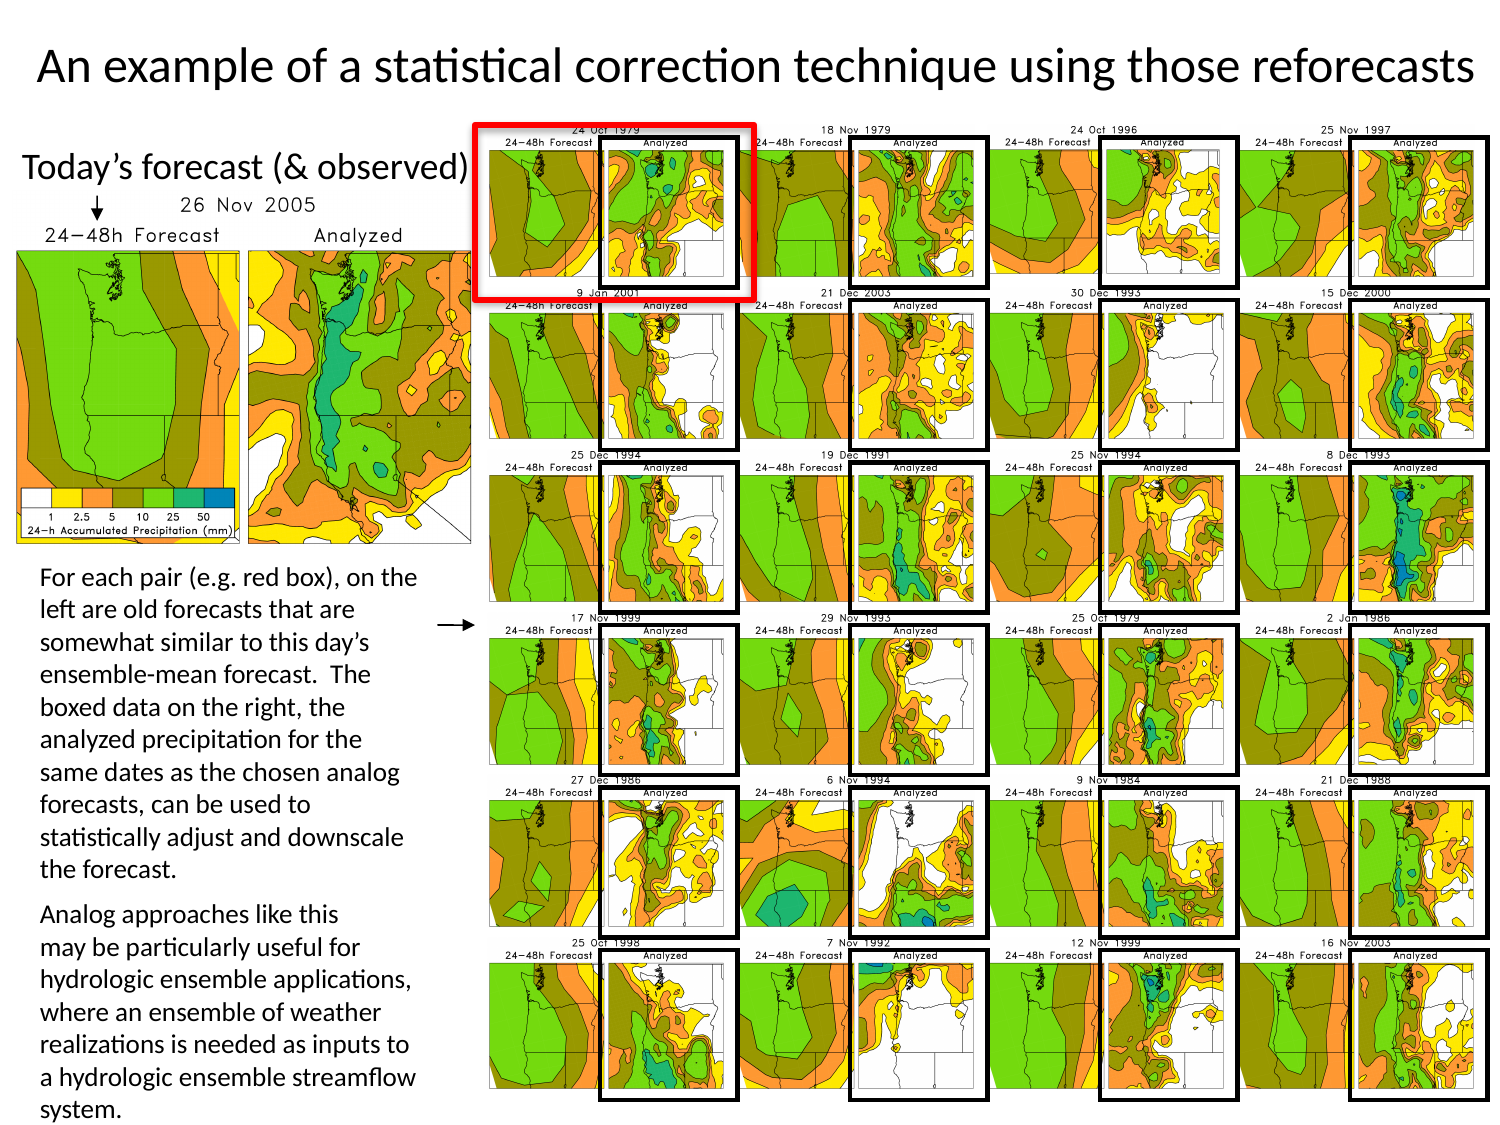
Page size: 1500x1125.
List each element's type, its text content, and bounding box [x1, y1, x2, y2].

picture [487, 449, 726, 603]
text_box [975, 624, 986, 775]
picture [1237, 449, 1476, 603]
picture [487, 774, 726, 928]
picture [1237, 774, 1476, 928]
slide_number 23 [1074, 1098, 1425, 1103]
picture [487, 287, 726, 441]
picture [737, 124, 976, 278]
text_box [1225, 624, 1236, 775]
picture [737, 612, 976, 766]
text_box [599, 949, 738, 1100]
text_box [437, 618, 475, 632]
text_box [975, 462, 986, 613]
picture [737, 287, 976, 441]
picture [487, 937, 726, 1091]
picture [737, 774, 976, 928]
picture [1237, 287, 1476, 441]
picture [12, 190, 476, 547]
picture [1237, 612, 1476, 766]
text_box [474, 124, 486, 301]
text_box [975, 137, 987, 288]
text_box [1221, 137, 1236, 288]
picture [987, 774, 1226, 928]
text_box For each pair (e.g. red box), on the left are old forecasts that are somewhat similar to this day’s ensemble-mean forecast. The boxed data on the right, the analyzed precipitation for the same dates as the chosen analog forecasts, can be used to statistically adjust and downscale the forecast. Analog approaches like this may be particularly useful for hydrologic ensemble applications, where an ensemble of weather realizations is needed as inputs to a hydrologic ensemble streamflow system. [24, 555, 438, 1125]
text_box [1225, 462, 1236, 613]
text_box [1225, 787, 1236, 938]
text_box [975, 787, 986, 938]
text_box [1476, 624, 1488, 775]
text_box [725, 624, 736, 775]
text_box [975, 299, 986, 450]
picture [987, 449, 1226, 603]
picture [1237, 124, 1476, 278]
text_box [725, 311, 736, 450]
text_box [1475, 462, 1488, 613]
text_box [1475, 787, 1488, 938]
text_box [849, 949, 988, 1100]
text_box [1475, 137, 1488, 288]
text_box [725, 124, 736, 301]
picture [987, 287, 1226, 441]
picture [987, 612, 1226, 766]
text_box [1099, 949, 1238, 1100]
text_box [725, 462, 736, 613]
picture [487, 124, 726, 278]
text_box [1225, 299, 1236, 450]
picture [987, 937, 1226, 1091]
text_box Today’s forecast (& observed) [7, 134, 469, 194]
picture [737, 449, 976, 603]
picture [1237, 937, 1476, 1091]
text_box [1475, 299, 1488, 450]
picture [487, 612, 726, 766]
text_box [725, 787, 736, 938]
picture [987, 124, 1222, 276]
picture [737, 937, 976, 1091]
text_box An example of a statistical correction technique using those reforecasts [12, 24, 1500, 100]
text_box [1349, 949, 1488, 1100]
